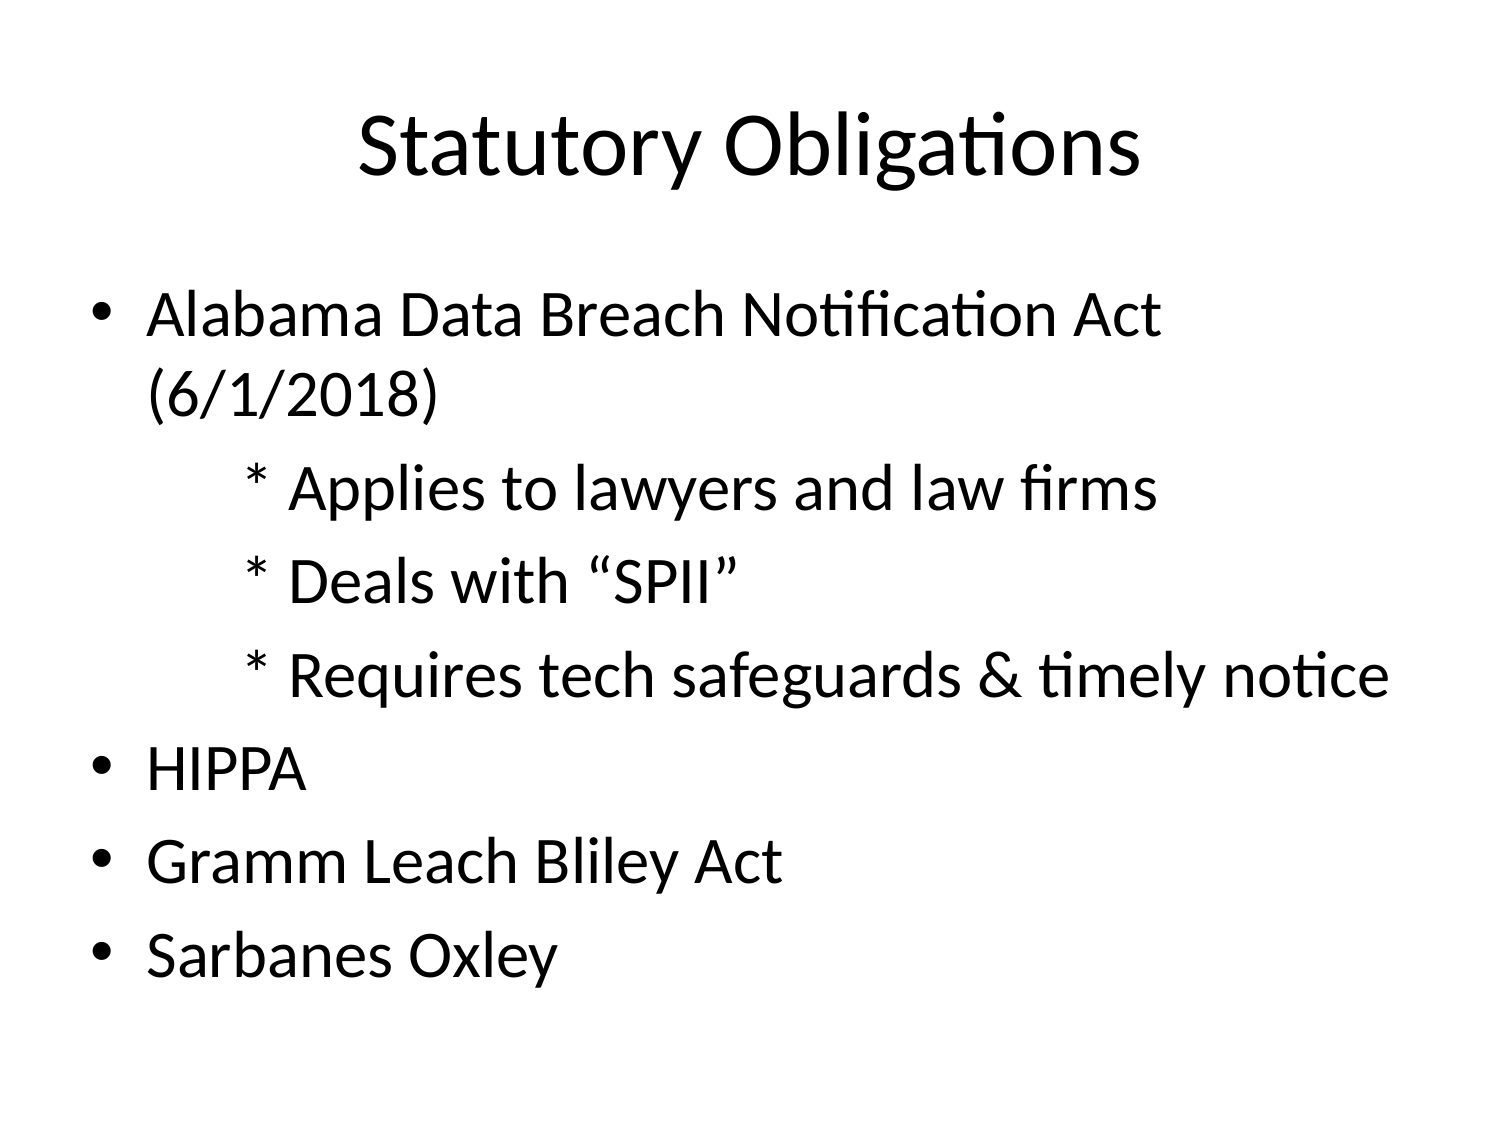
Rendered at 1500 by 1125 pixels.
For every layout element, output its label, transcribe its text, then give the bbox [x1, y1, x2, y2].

title Statutory Obligations [75, 45, 1425, 233]
list Alabama Data Breach Notification Act (6/1/2018) * Applies to lawyers and law firms * Deals with “SPII” * Requires tech safeguards & timely notice HIPPA Gramm Leach Bliley Act Sarbanes Oxley [75, 262, 1425, 1005]
